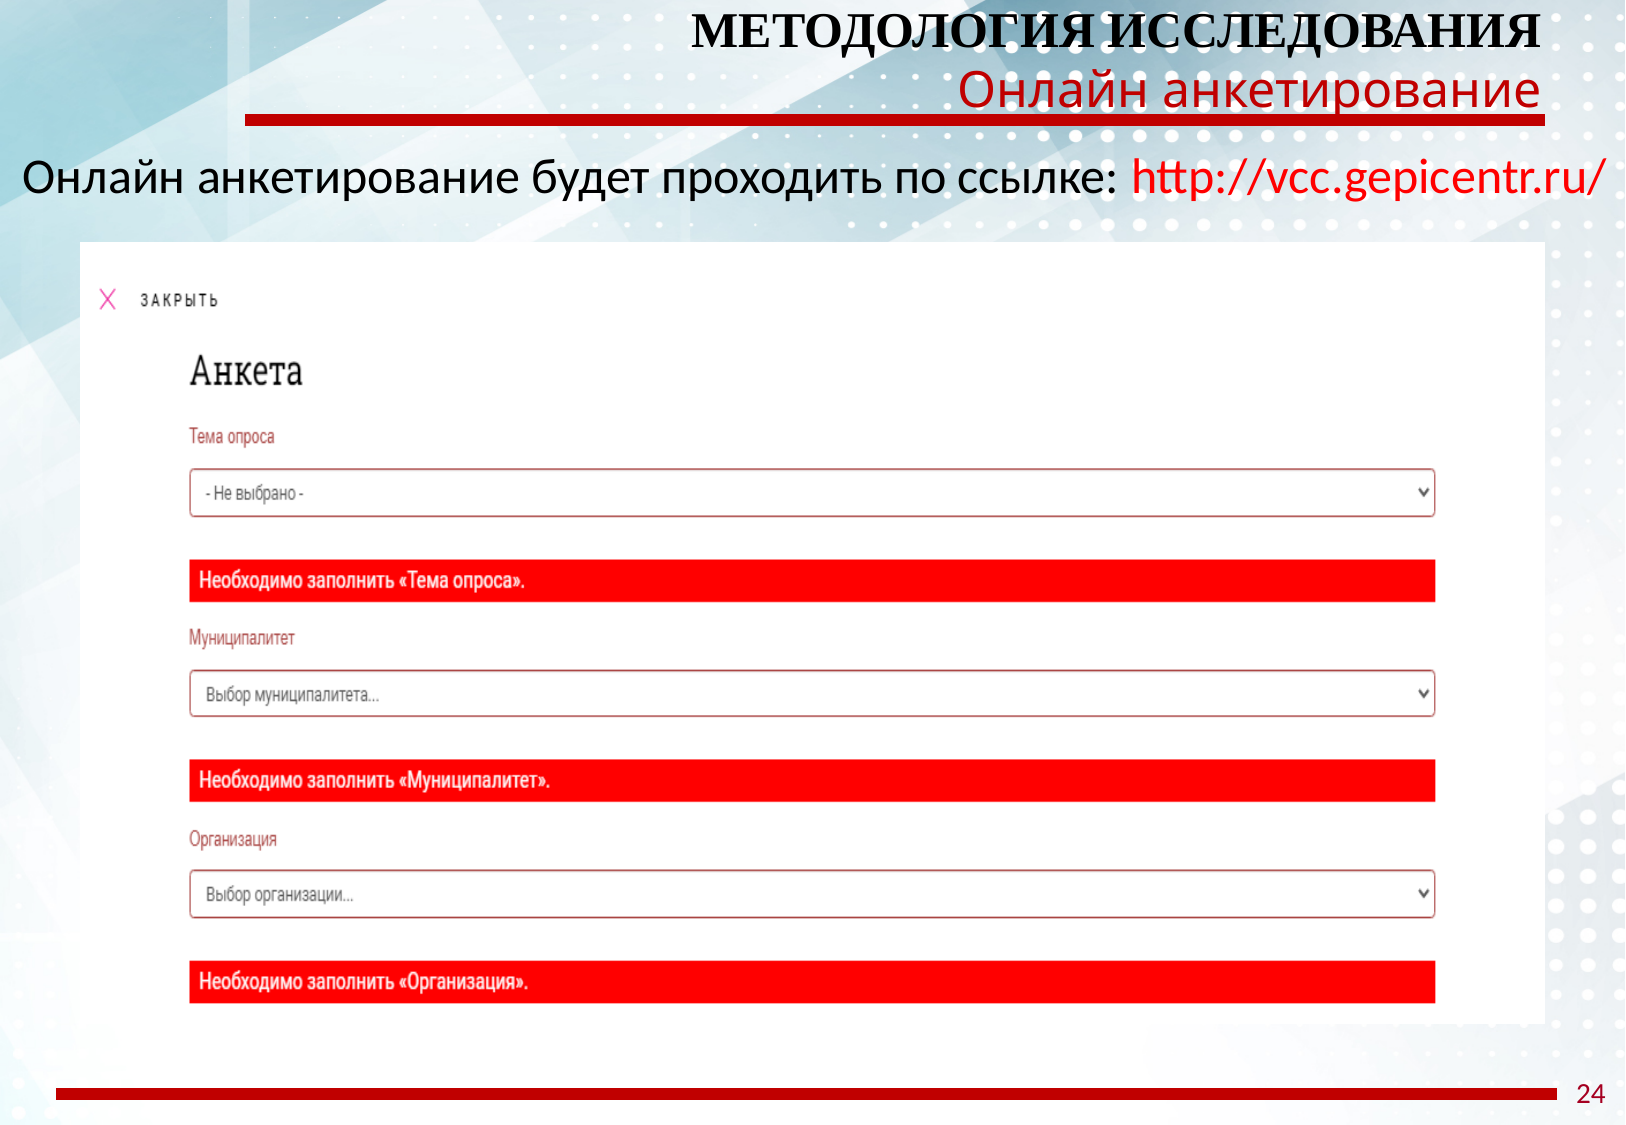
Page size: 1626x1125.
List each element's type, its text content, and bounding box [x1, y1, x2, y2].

picture [0, 0, 1625, 1125]
slide_number 24 [1556, 1058, 1625, 1125]
text_box МЕТОДОЛОГИЯ ИССЛЕДОВАНИЯ Онлайн анкетирование [363, 0, 1557, 125]
text_box Онлайн анкетирование будет проходить по ссылке: http://vcc.gepicentr.ru/ [8, 136, 1625, 211]
